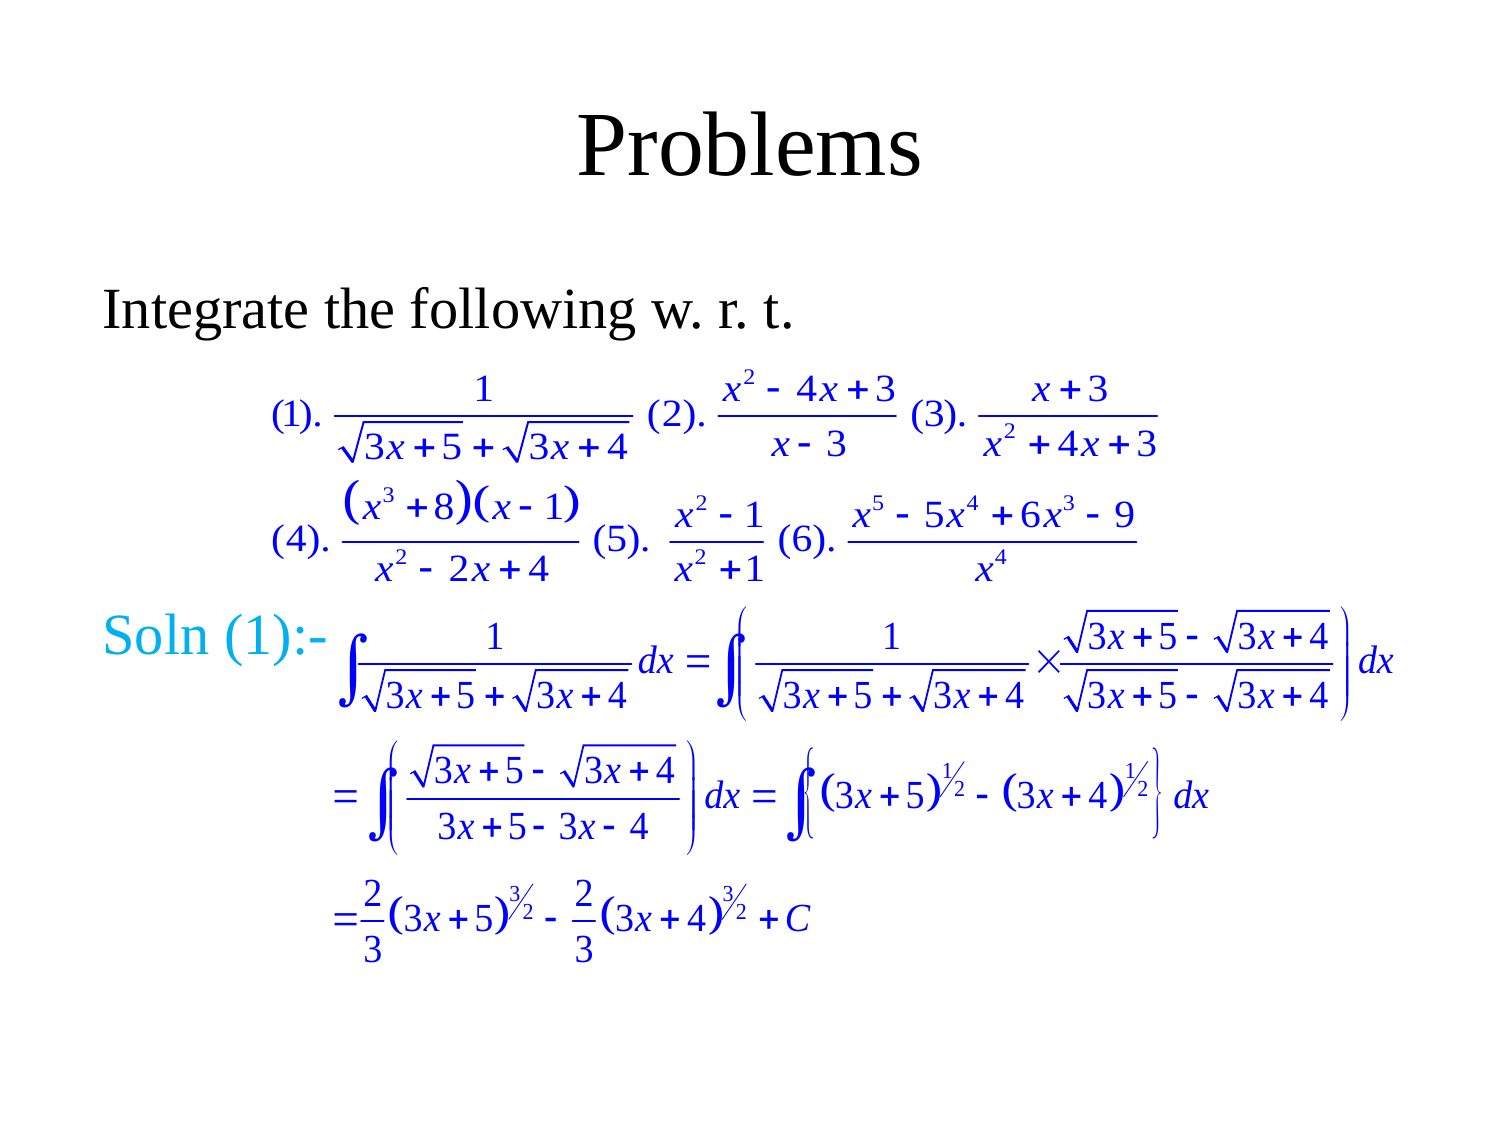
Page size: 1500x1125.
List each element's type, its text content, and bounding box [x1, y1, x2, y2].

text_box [265, 359, 1167, 591]
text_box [324, 599, 1401, 972]
list Integrate the following w. r. t. Soln (1):- [87, 262, 1425, 1005]
title Problems [75, 45, 1425, 233]
